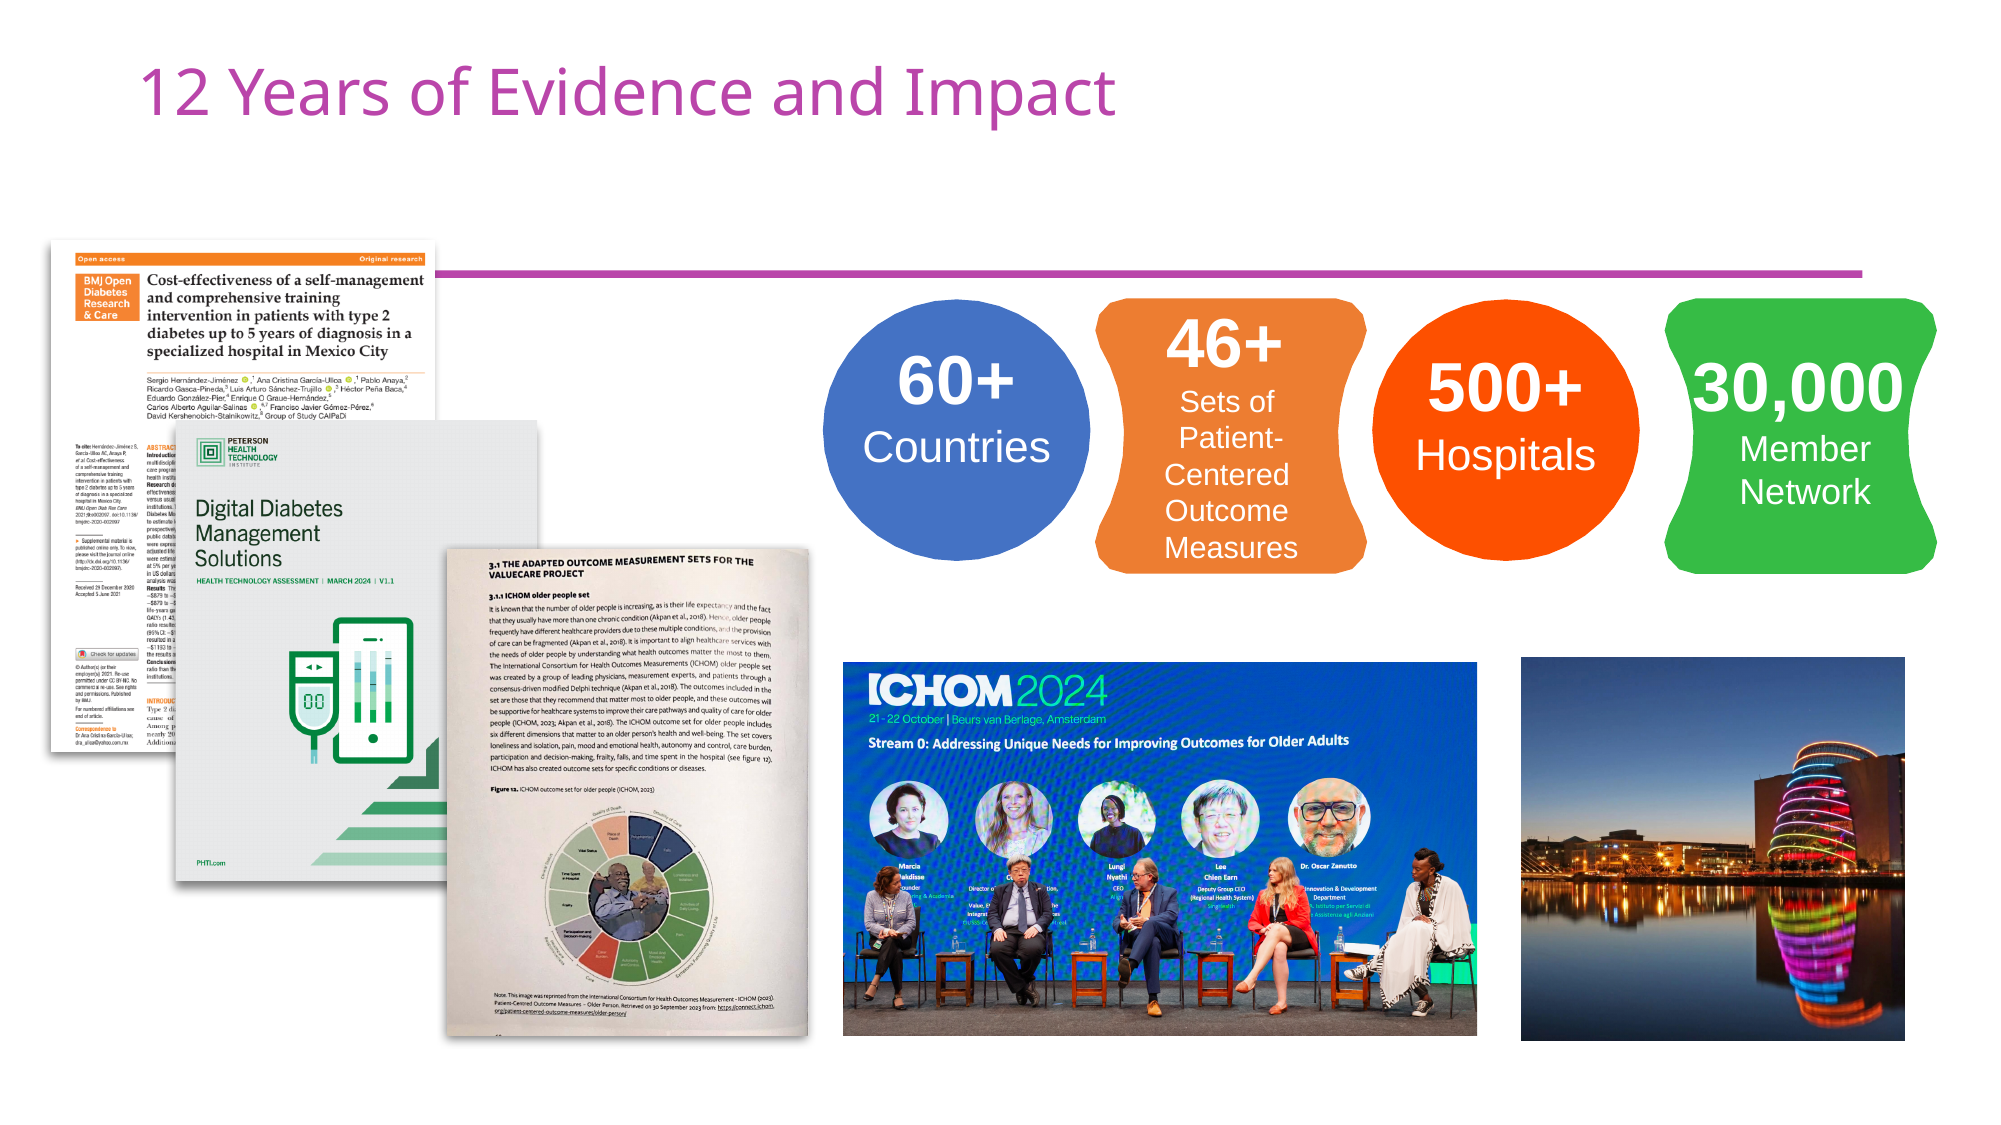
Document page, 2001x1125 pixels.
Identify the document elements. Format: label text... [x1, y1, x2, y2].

title 12 Years of Evidence and Impact [137, 59, 1863, 150]
text_box [1664, 523, 1938, 574]
text_box 30,000 Member Network [1662, 332, 1948, 523]
text_box [1664, 298, 1937, 332]
text_box 500+ Hospitals [1363, 332, 1649, 489]
picture [51, 240, 809, 1036]
text_box 60+ Countries [814, 324, 1100, 482]
text_box [1418, 299, 1594, 332]
text_box 46+ Sets of Patient- Centered Outcome Measures [1095, 298, 1368, 574]
picture [843, 661, 1478, 1036]
text_box [834, 482, 1080, 561]
text_box [1386, 489, 1626, 561]
picture [1521, 657, 1905, 1041]
text_box [878, 299, 1035, 324]
